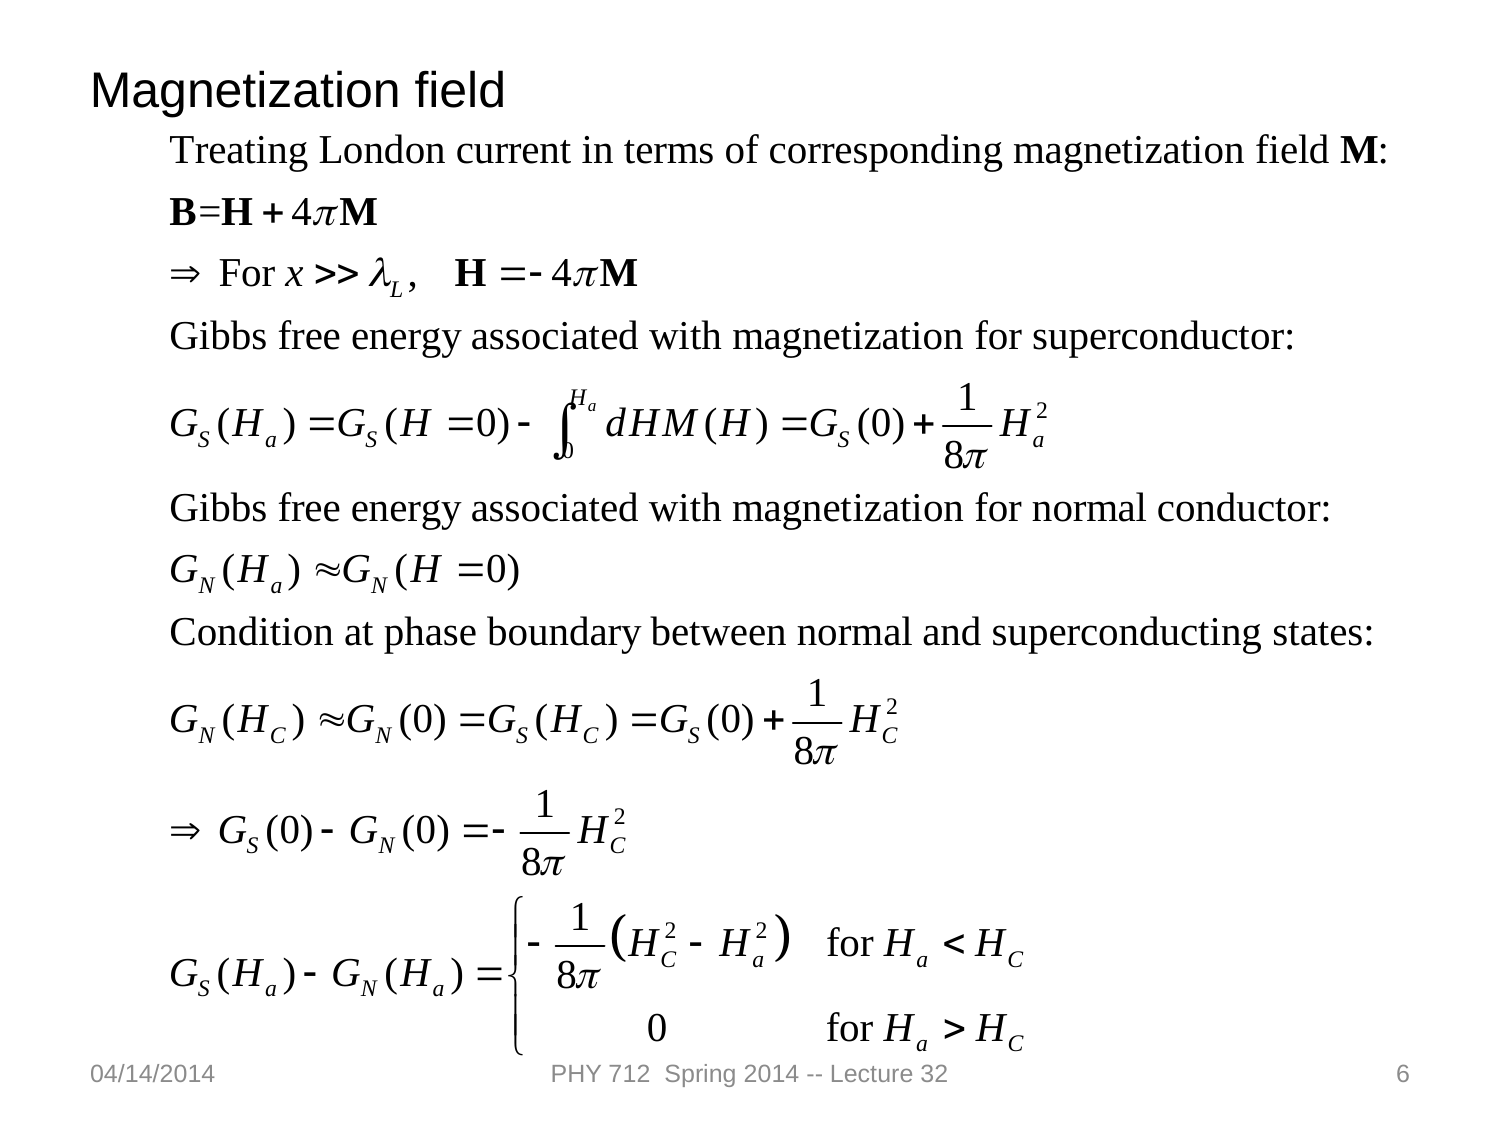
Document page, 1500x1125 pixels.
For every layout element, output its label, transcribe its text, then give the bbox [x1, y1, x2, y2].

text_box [163, 124, 1393, 1065]
slide_number 6 [1074, 1042, 1425, 1103]
footer PHY 712 Spring 2014 -- Lecture 32 [512, 1074, 988, 1103]
text_box Magnetization field [74, 49, 1413, 125]
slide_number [75, 1042, 425, 1103]
